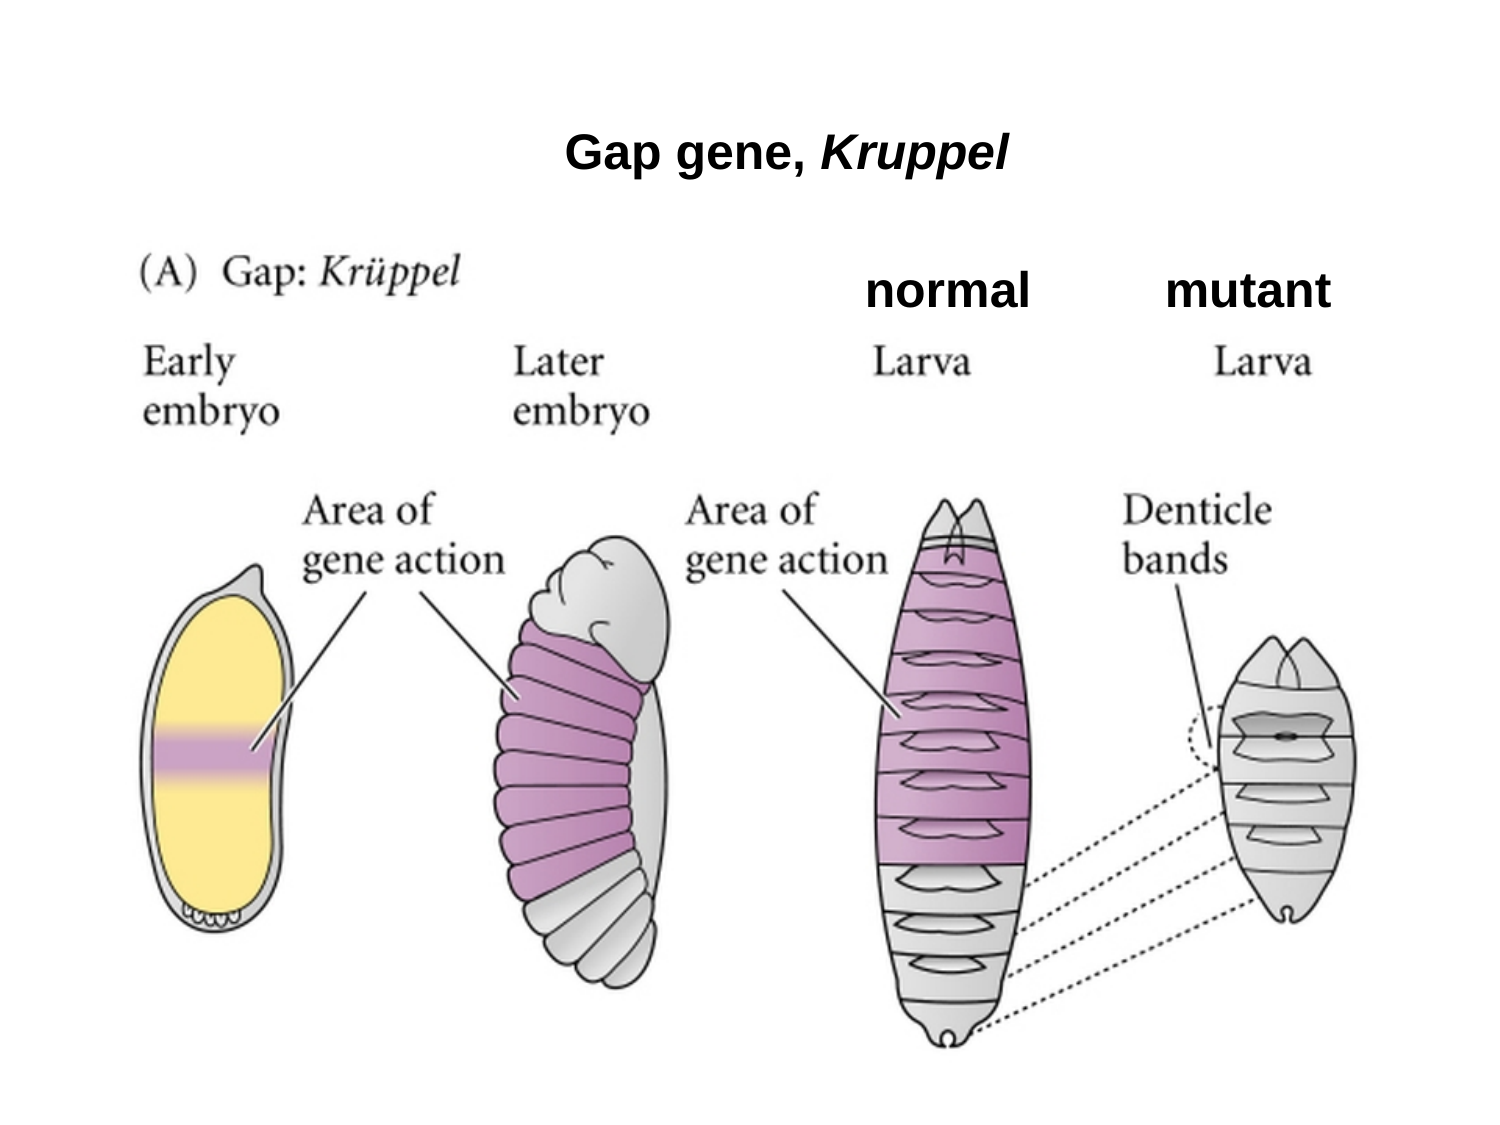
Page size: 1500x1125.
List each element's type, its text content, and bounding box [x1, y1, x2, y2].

picture [124, 199, 1376, 1063]
text_box Gap gene, Kruppel [549, 112, 1025, 188]
